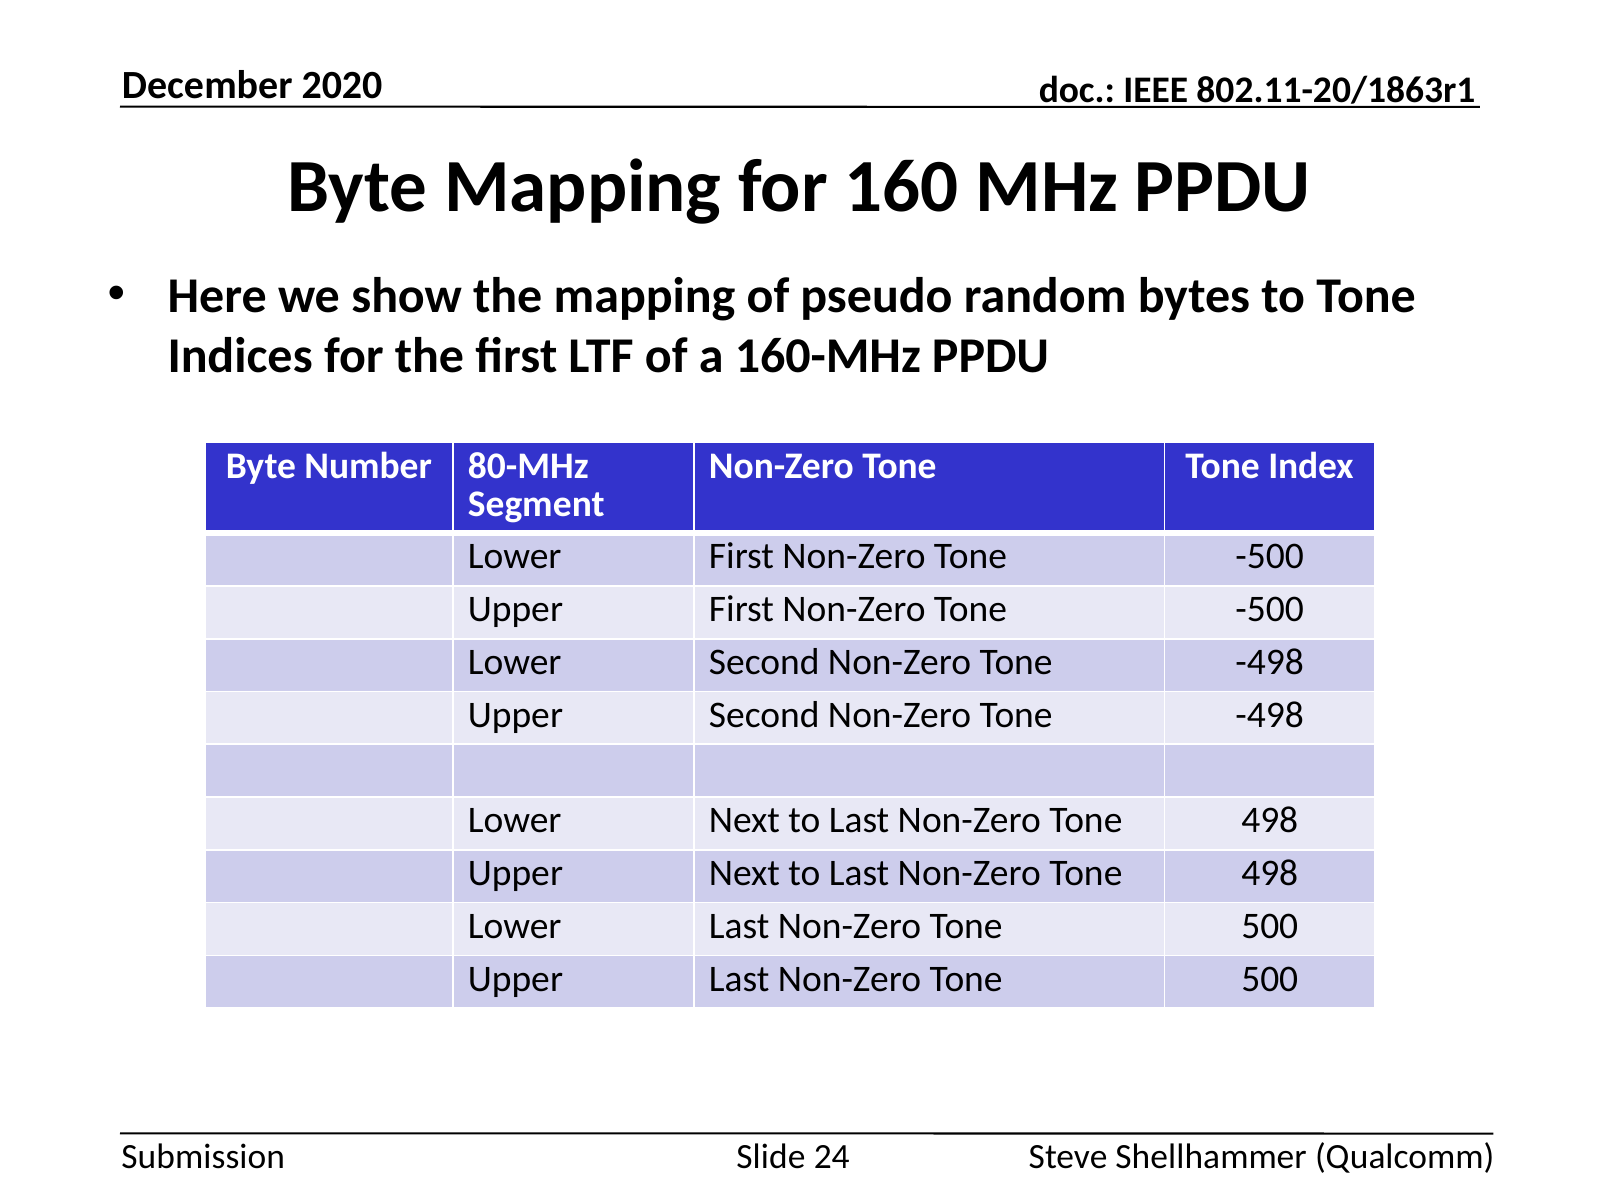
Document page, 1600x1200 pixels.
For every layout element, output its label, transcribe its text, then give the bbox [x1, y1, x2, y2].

footer Steve Shellhammer (Qualcomm) [937, 1132, 1495, 1174]
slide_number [121, 58, 451, 107]
slide_number Slide 24 [733, 1132, 854, 1197]
list Here we show the mapping of pseudo random bytes to Tone Indices for the first LTF of a 160-MHz PPDU [92, 254, 1453, 409]
title Byte Mapping for 160 MHz PPDU [119, 119, 1480, 243]
